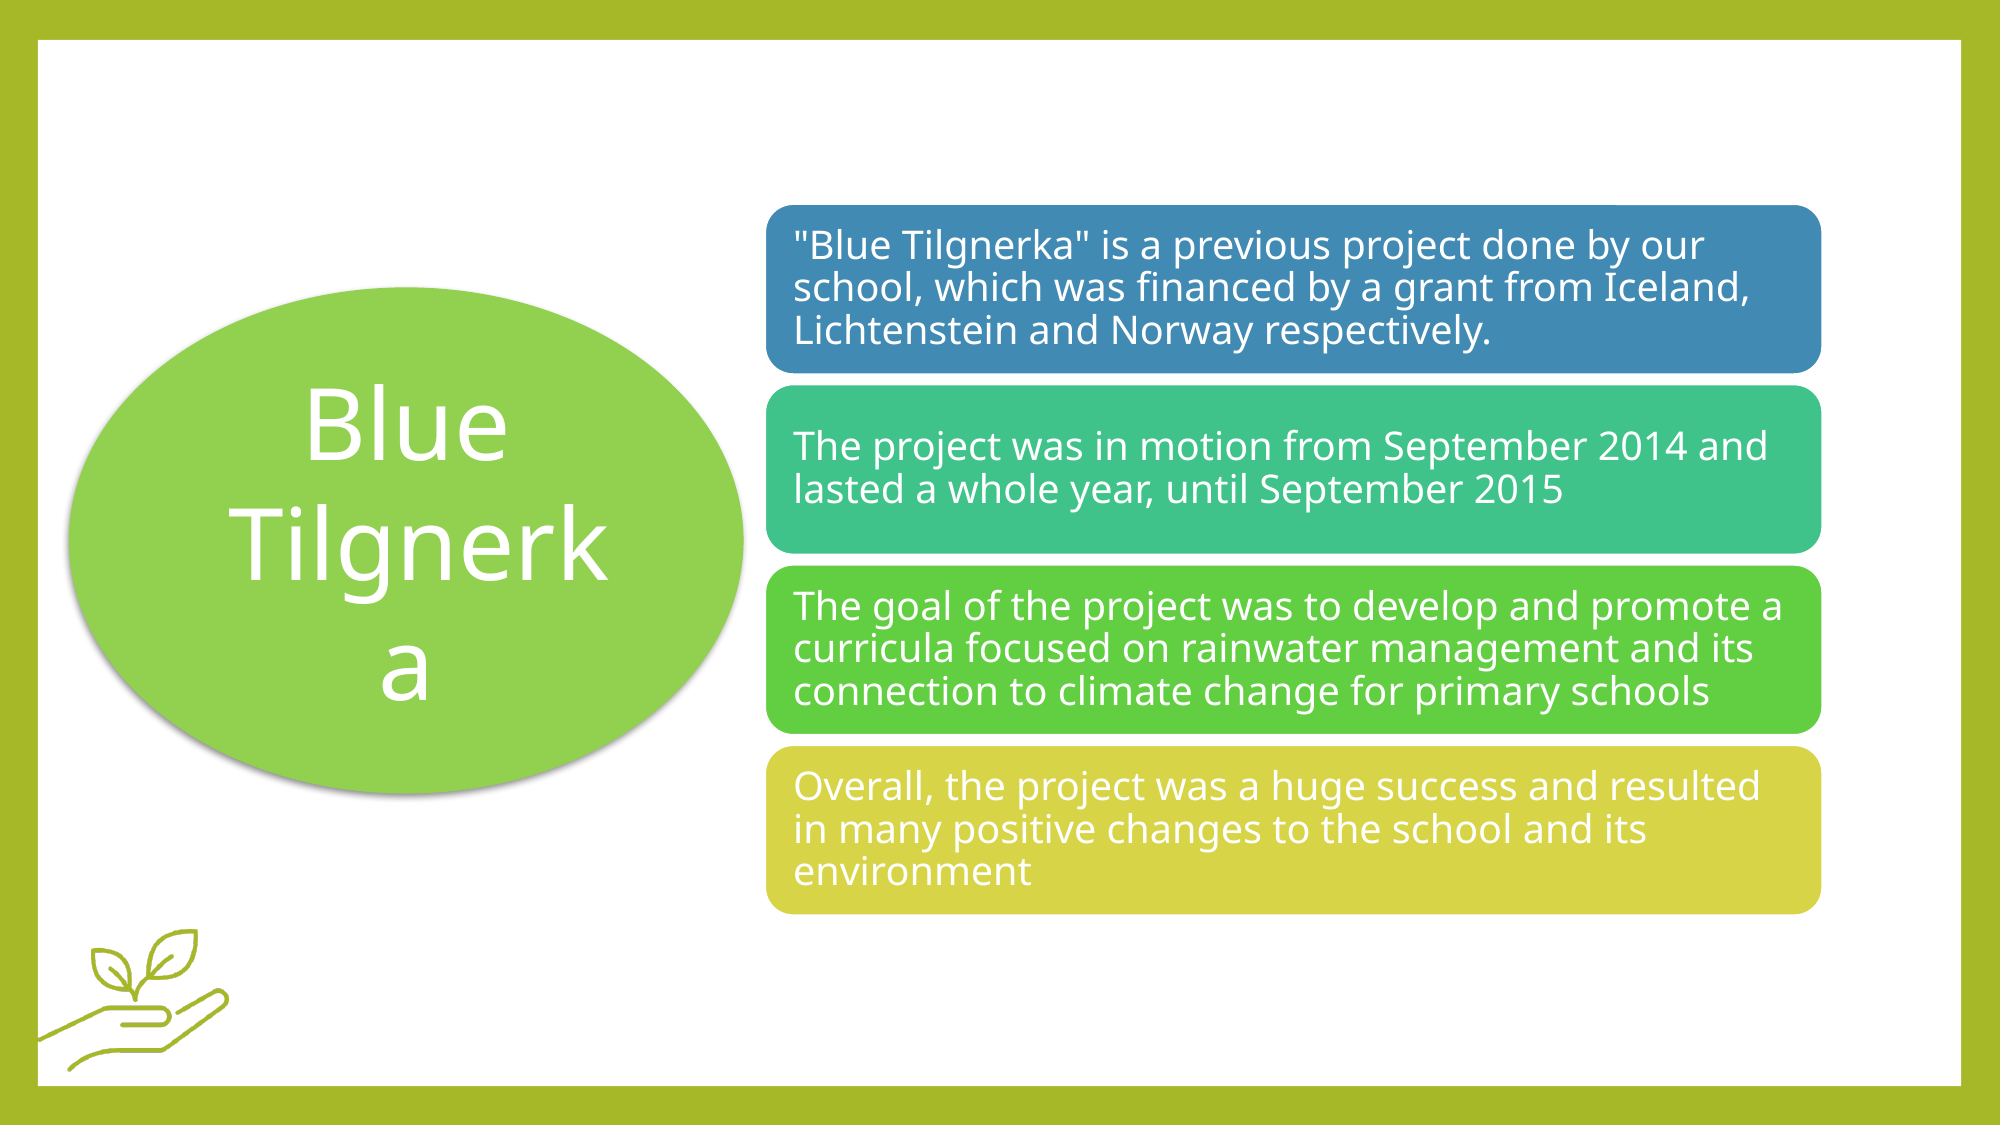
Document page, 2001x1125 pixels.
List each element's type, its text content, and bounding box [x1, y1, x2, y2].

picture [31, 897, 235, 1101]
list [764, 192, 1824, 927]
text_box Blue Tilgnerka [68, 287, 744, 794]
